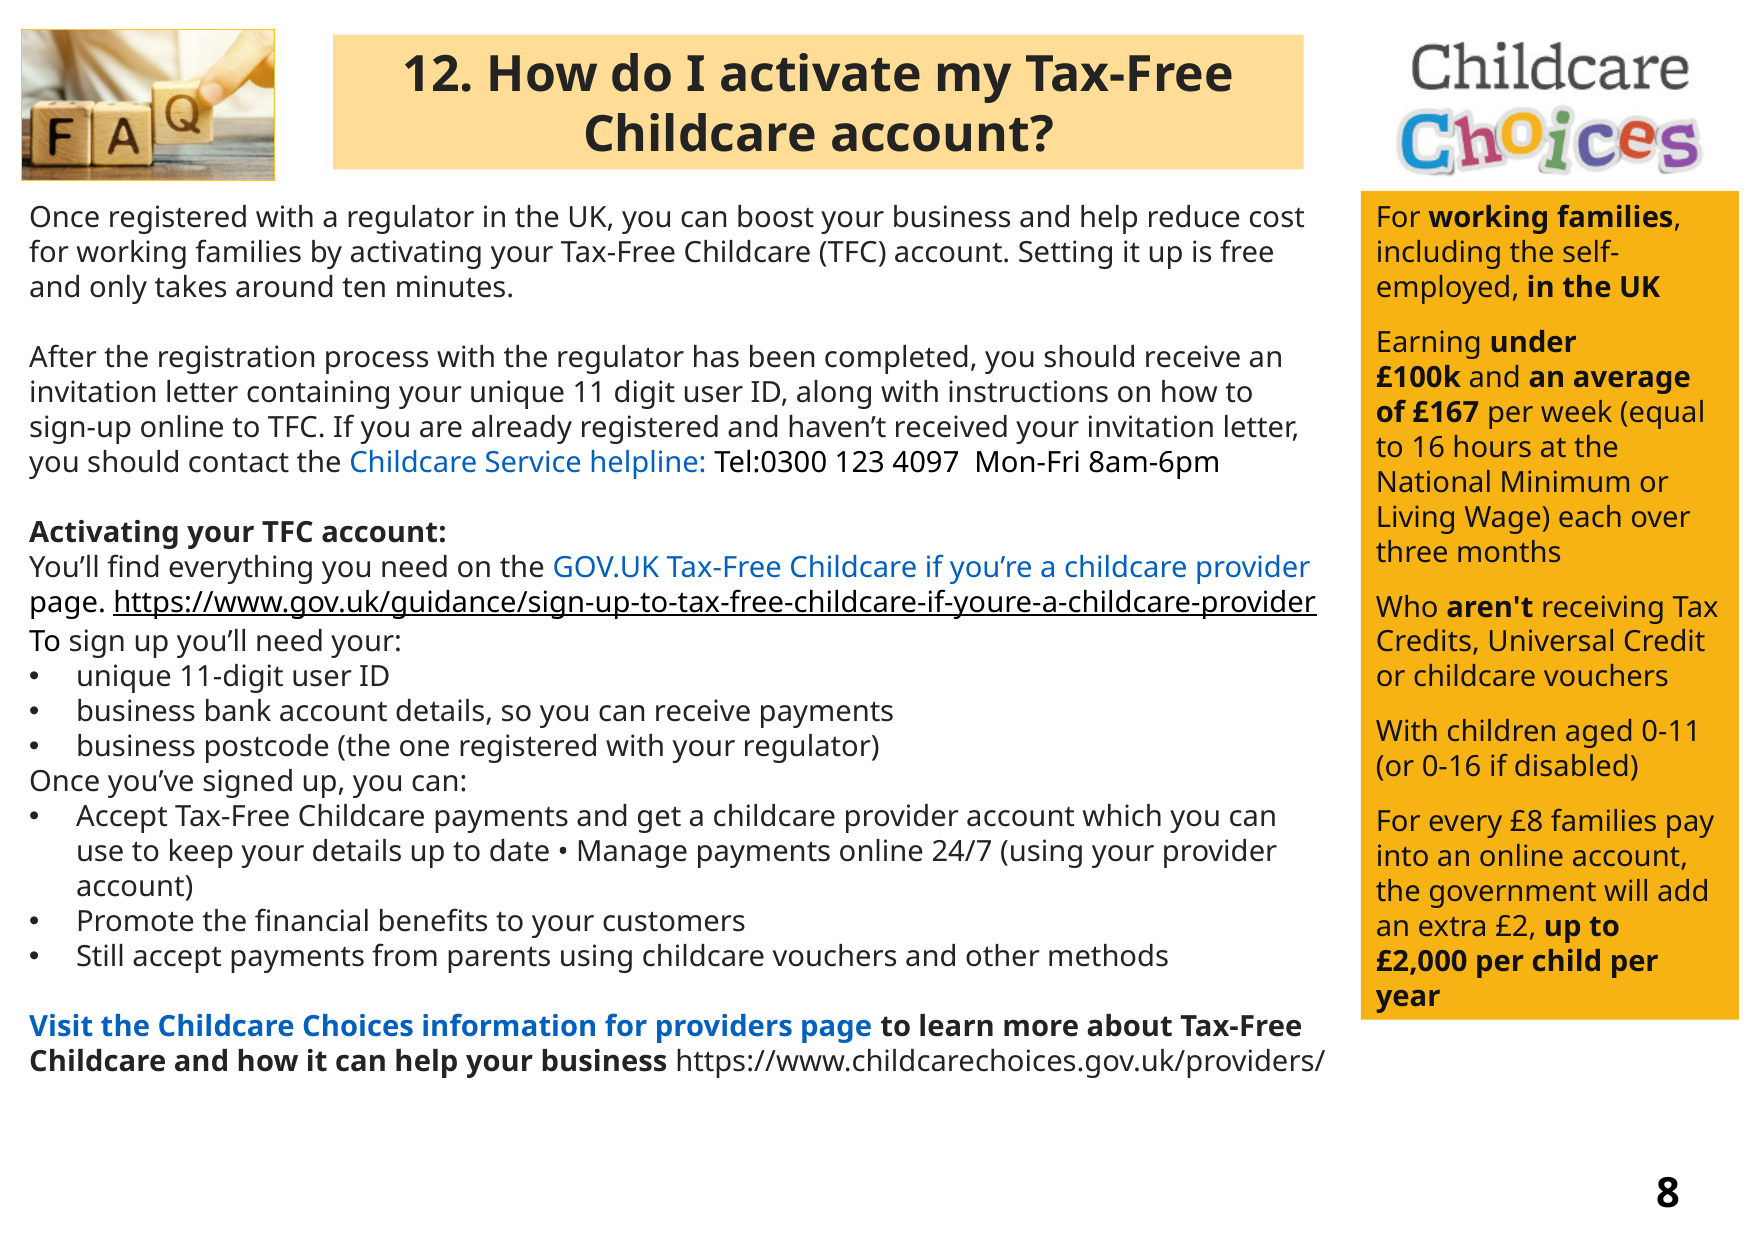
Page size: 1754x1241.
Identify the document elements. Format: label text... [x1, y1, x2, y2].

text_box 8 [1620, 1158, 1716, 1223]
text_box For working families, including the self-employed, in the UK Earning under £100k and an average of £167 per week (equal to 16 hours at the National Minimum or Living Wage) each over three months Who aren't receiving Tax Credits, Universal Credit or childcare vouchers With children aged 0-11 (or 0-16 if disabled) For every £8 families pay into an online account, the government will add an extra £2, up to £2,000 per child per year [1360, 190, 1739, 1020]
picture [20, 29, 275, 181]
text_box Once registered with a regulator in the UK, you can boost your business and help reduce cost for working families by activating your Tax-Free Childcare (TFC) account. Setting it up is free and only takes around ten minutes. After the registration process with the regulator has been completed, you should receive an invitation letter containing your unique 11 digit user ID, along with instructions on how to sign-up online to TFC. If you are already registered and haven’t received your invitation letter, you should contact the Childcare Service helpline: Tel:0300 123 4097 Mon-Fri 8am-6pm Activating your TFC account: You’ll find everything you need on the GOV.UK Tax-Free Childcare if you’re a childcare provider page. https://www.gov.uk/guidance/sign-up-to-tax-free-childcare-if-youre-a-childcare-provider To sign up you’ll need your: unique 11-digit user ID business bank account details, so you can receive payments business postcode (the one registered with your regulator) Once you’ve signed up, you can: Accept Tax-Free Childcare payments and get a childcare provider account which you can use to keep your details up to date • Manage payments online 24/7 (using your provider account) Promote the financial benefits to your customers Still accept payments from parents using childcare vouchers and other methods Visit the Childcare Choices information for providers page to learn more about Tax-Free Childcare and how it can help your business https://www.childcarechoices.gov.uk/providers/ [14, 190, 1342, 1085]
picture [1395, 41, 1705, 179]
text_box 12. How do I activate my Tax-Free Childcare account? [333, 34, 1304, 170]
